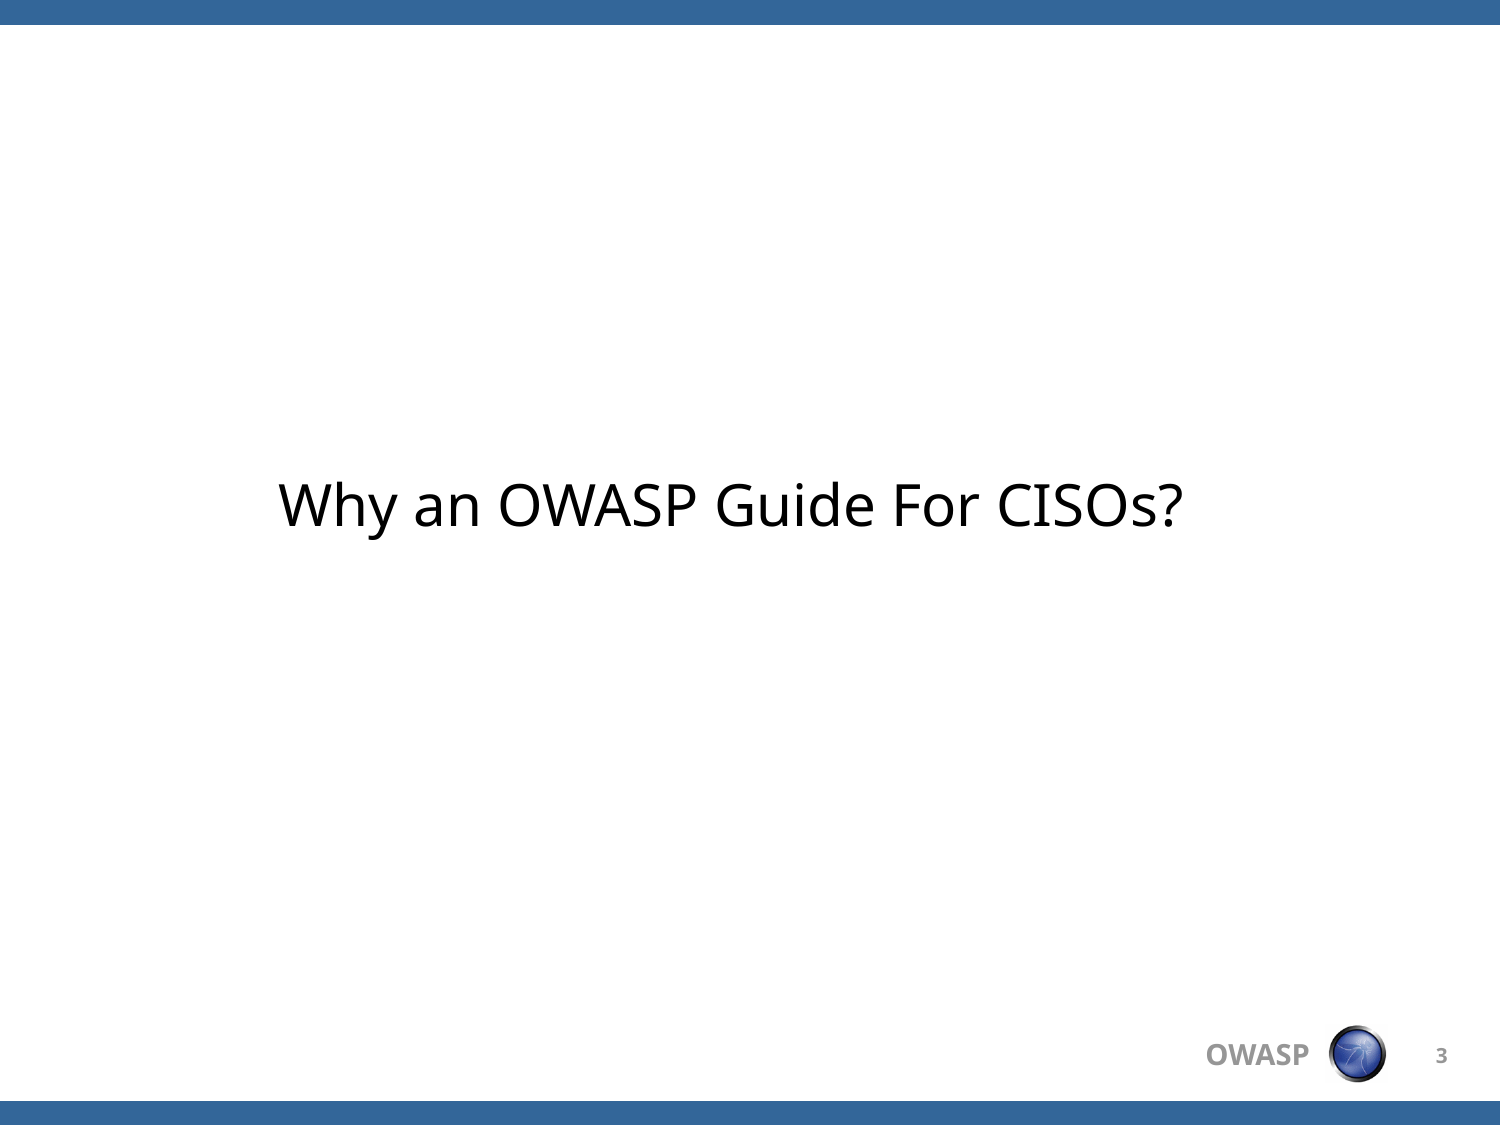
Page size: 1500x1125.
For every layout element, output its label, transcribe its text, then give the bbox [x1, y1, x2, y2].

text_box Why an OWASP Guide For CISOs? [112, 337, 1350, 669]
slide_number 3 [1408, 1034, 1476, 1073]
picture [1325, 1024, 1388, 1083]
